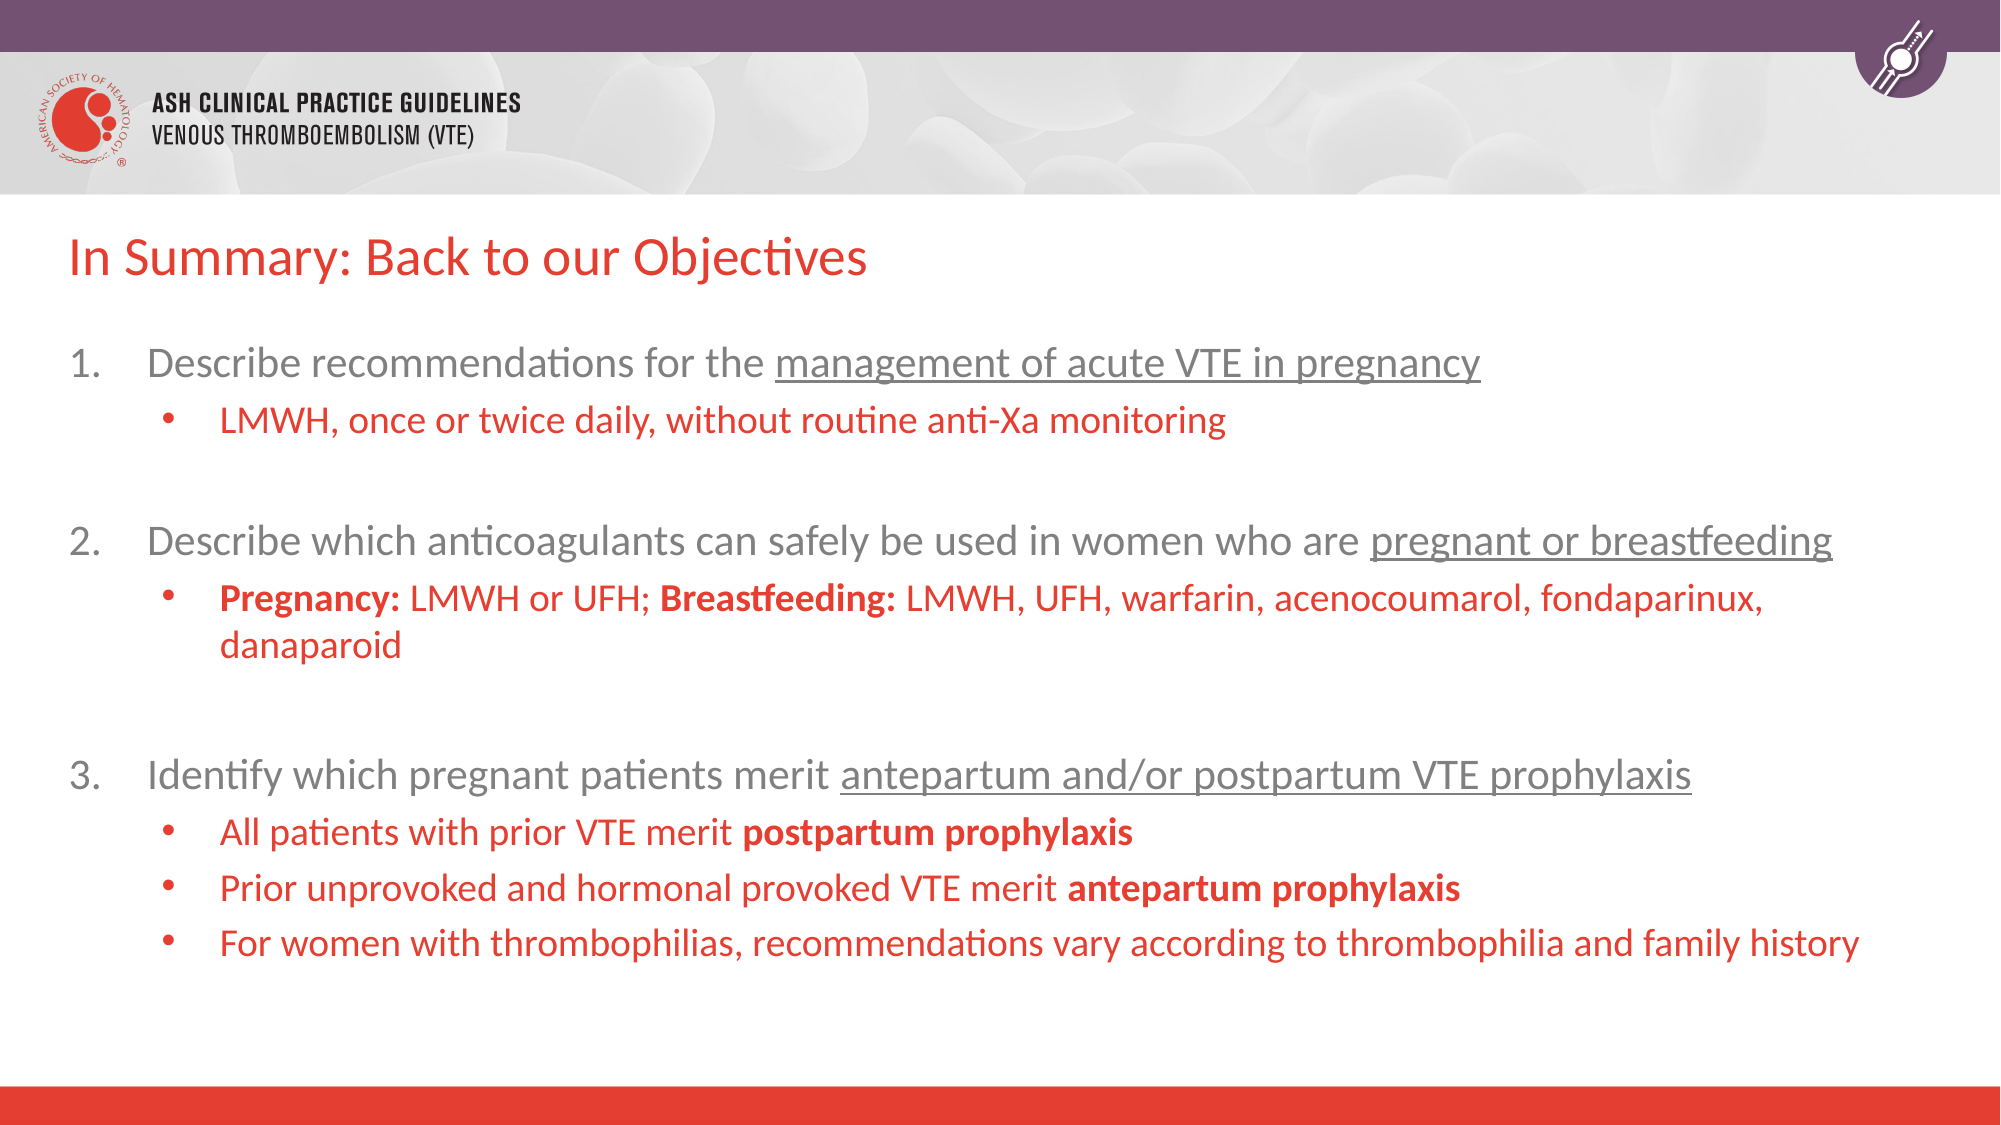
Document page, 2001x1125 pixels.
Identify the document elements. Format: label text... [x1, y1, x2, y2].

title In Summary: Back to our Objectives [68, 219, 1869, 333]
picture [0, 0, 2001, 1125]
list Describe recommendations for the management of acute VTE in pregnancy LMWH, once or twice daily, without routine anti-Xa monitoring Describe which anticoagulants can safely be used in women who are pregnant or breastfeeding Pregnancy: LMWH or UFH; Breastfeeding: LMWH, UFH, warfarin, acenocoumarol, fondaparinux, danaparoid Identify which pregnant patients merit antepartum and/or postpartum VTE prophylaxis All patients with prior VTE merit postpartum prophylaxis Prior unprovoked and hormonal provoked VTE merit antepartum prophylaxis For women with thrombophilias, recommendations vary according to thrombophilia and family history [68, 333, 1869, 983]
